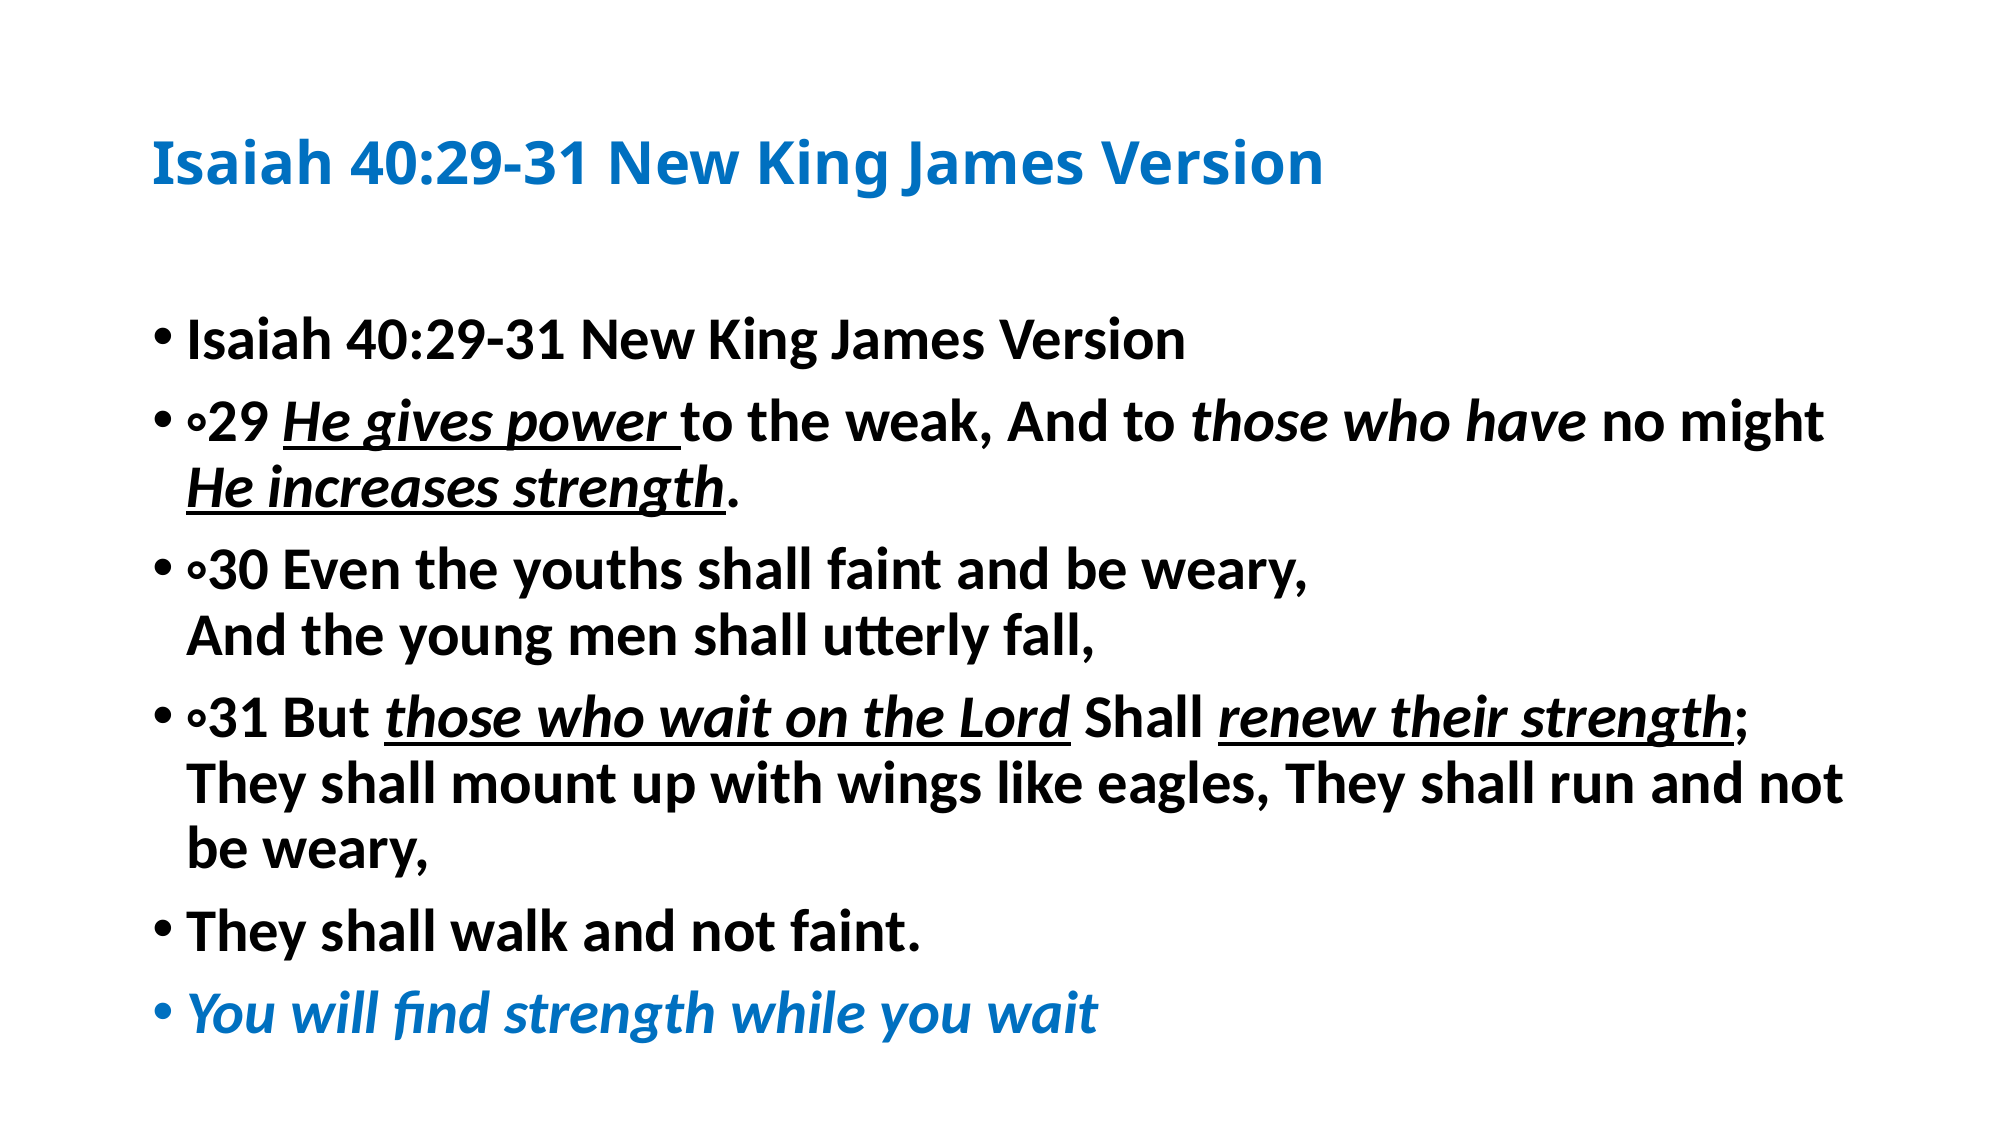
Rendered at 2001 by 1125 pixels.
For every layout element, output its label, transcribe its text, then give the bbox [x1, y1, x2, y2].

title Isaiah 40:29-31 New King James Version [137, 59, 1863, 278]
list Isaiah 40:29-31 New King James Version ◦29 He gives power to the weak, And to those who have no might He increases strength. ◦30 Even the youths shall faint and be weary, And the young men shall utterly fall, ◦31 But those who wait on the Lord Shall renew their strength; They shall mount up with wings like eagles, They shall run and not be weary, They shall walk and not faint. You will find strength while you wait [137, 299, 1863, 1057]
